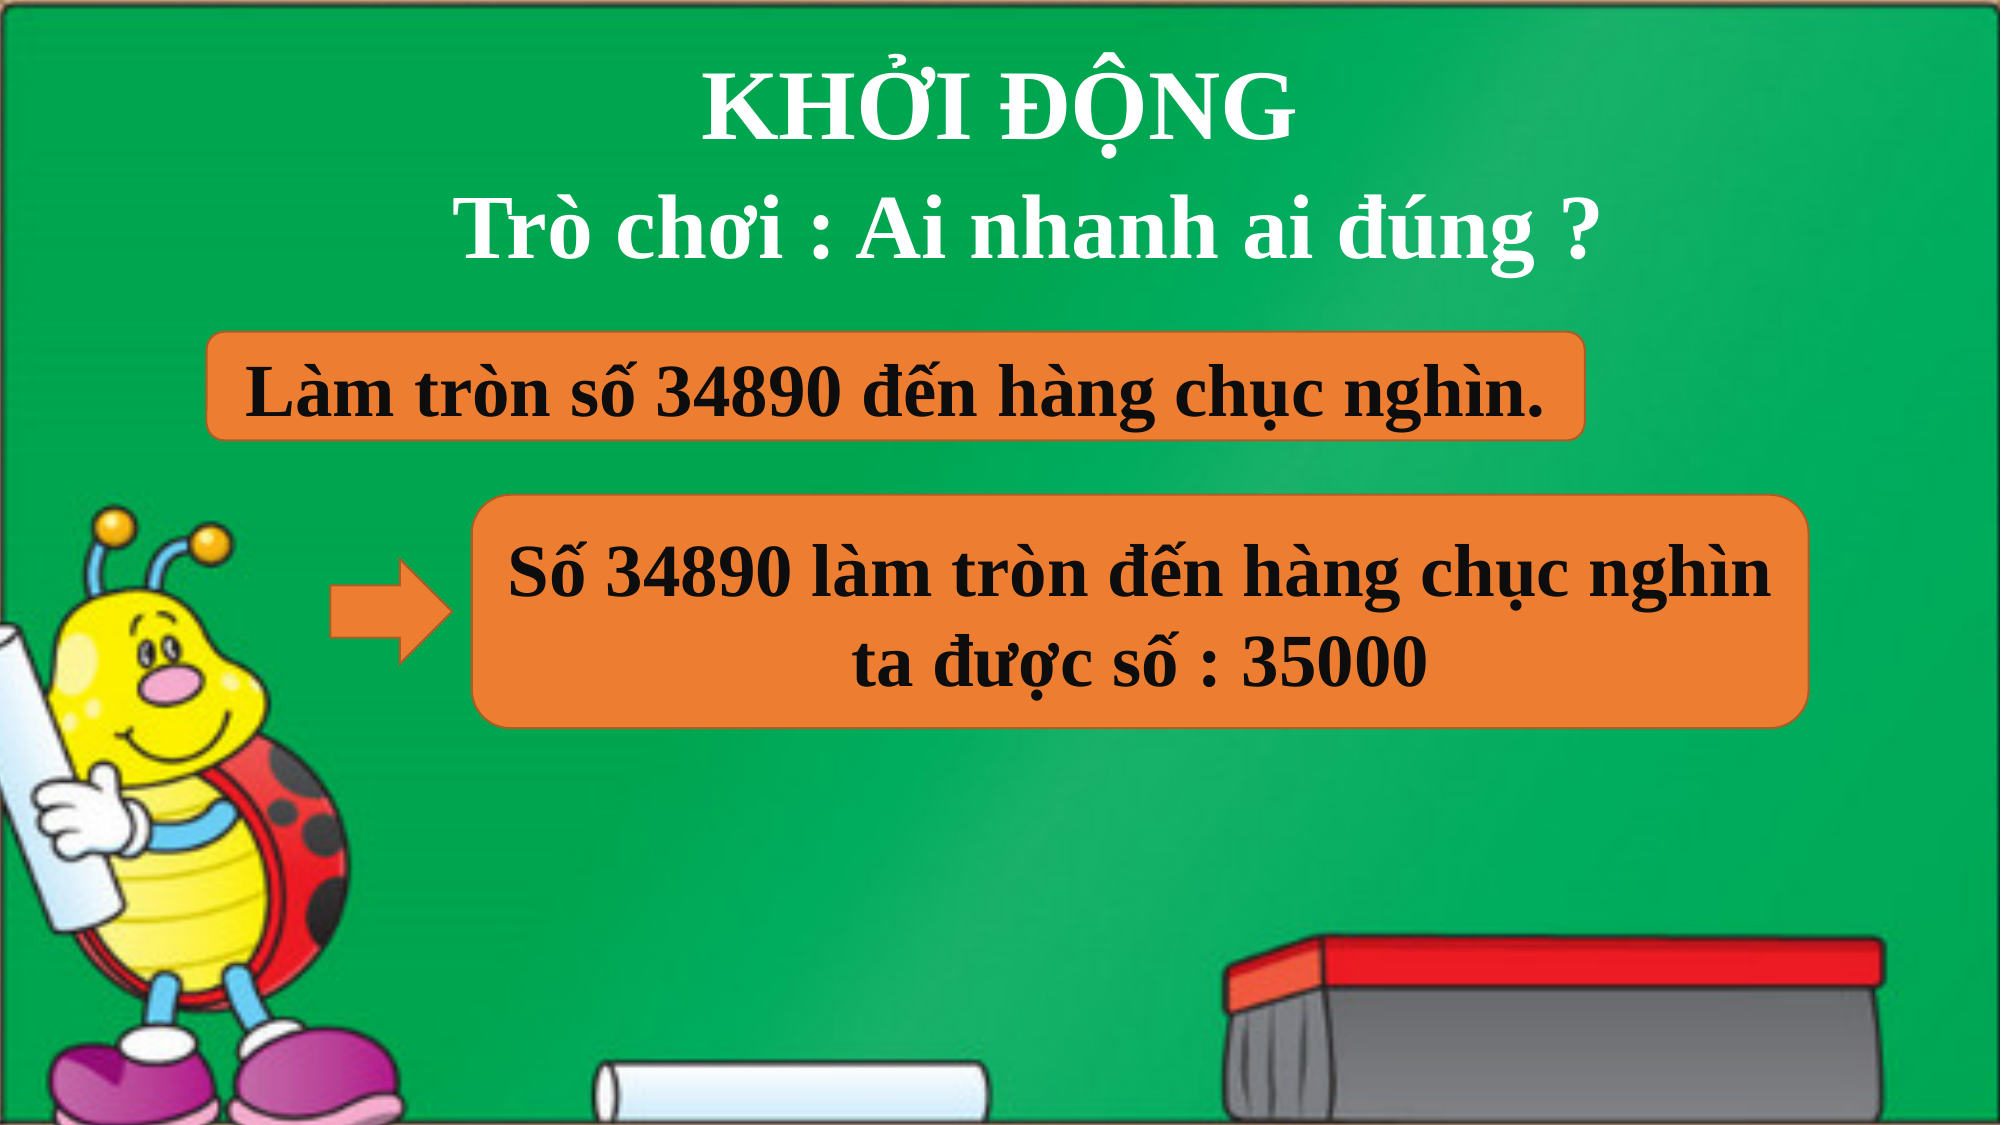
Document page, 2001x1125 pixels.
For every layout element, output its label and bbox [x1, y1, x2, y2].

list [0, 0, 2000, 1125]
